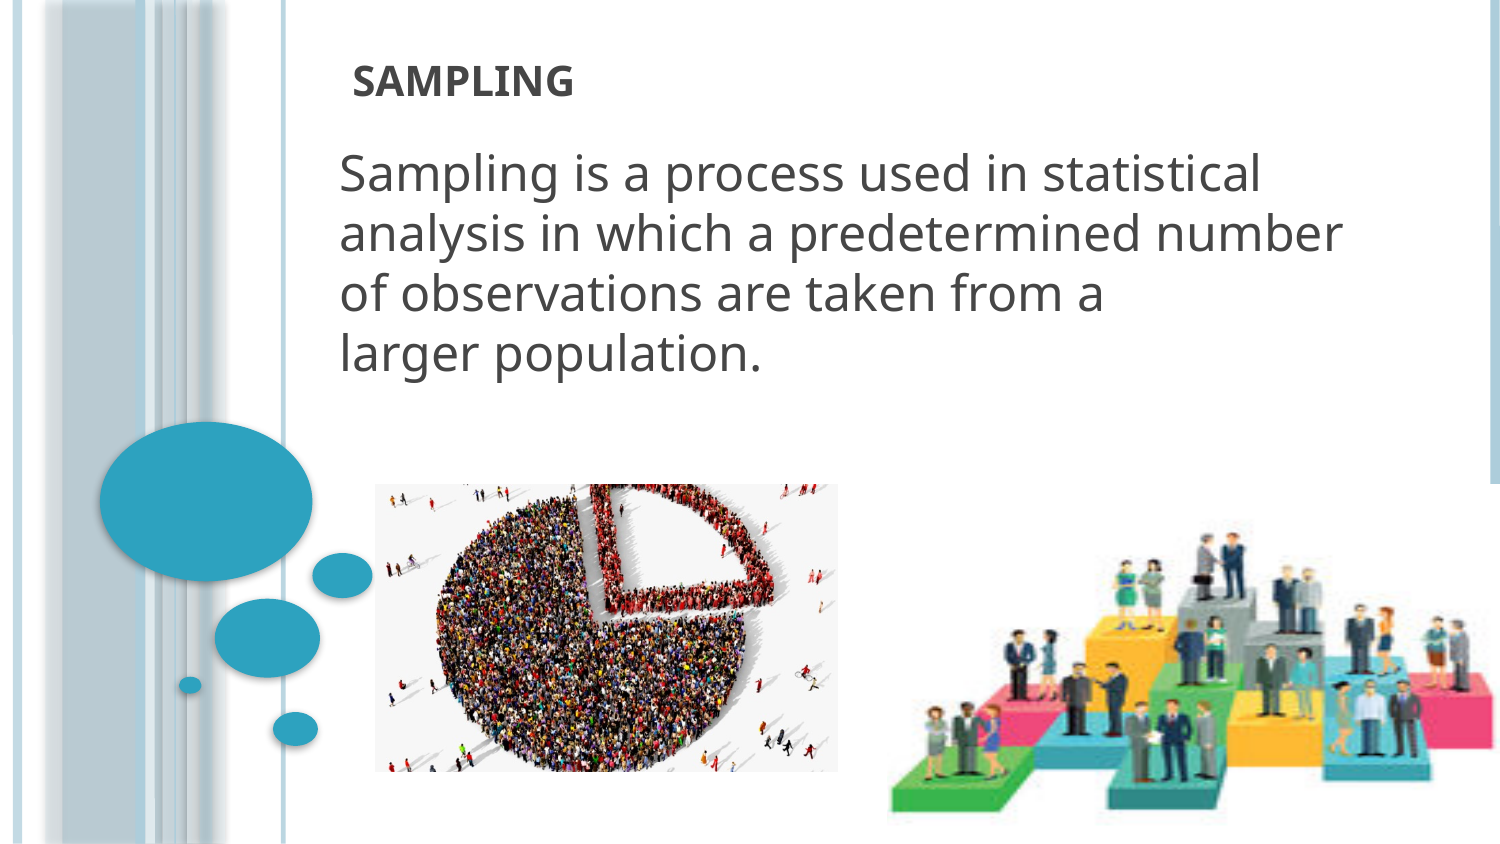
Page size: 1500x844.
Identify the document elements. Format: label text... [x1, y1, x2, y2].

picture [374, 483, 838, 773]
subtitle Sampling is a process used in statistical analysis in which a predetermined number of observations are taken from a larger population. [324, 134, 1388, 435]
picture [886, 483, 1500, 844]
title SAMPLING [337, 46, 1388, 113]
